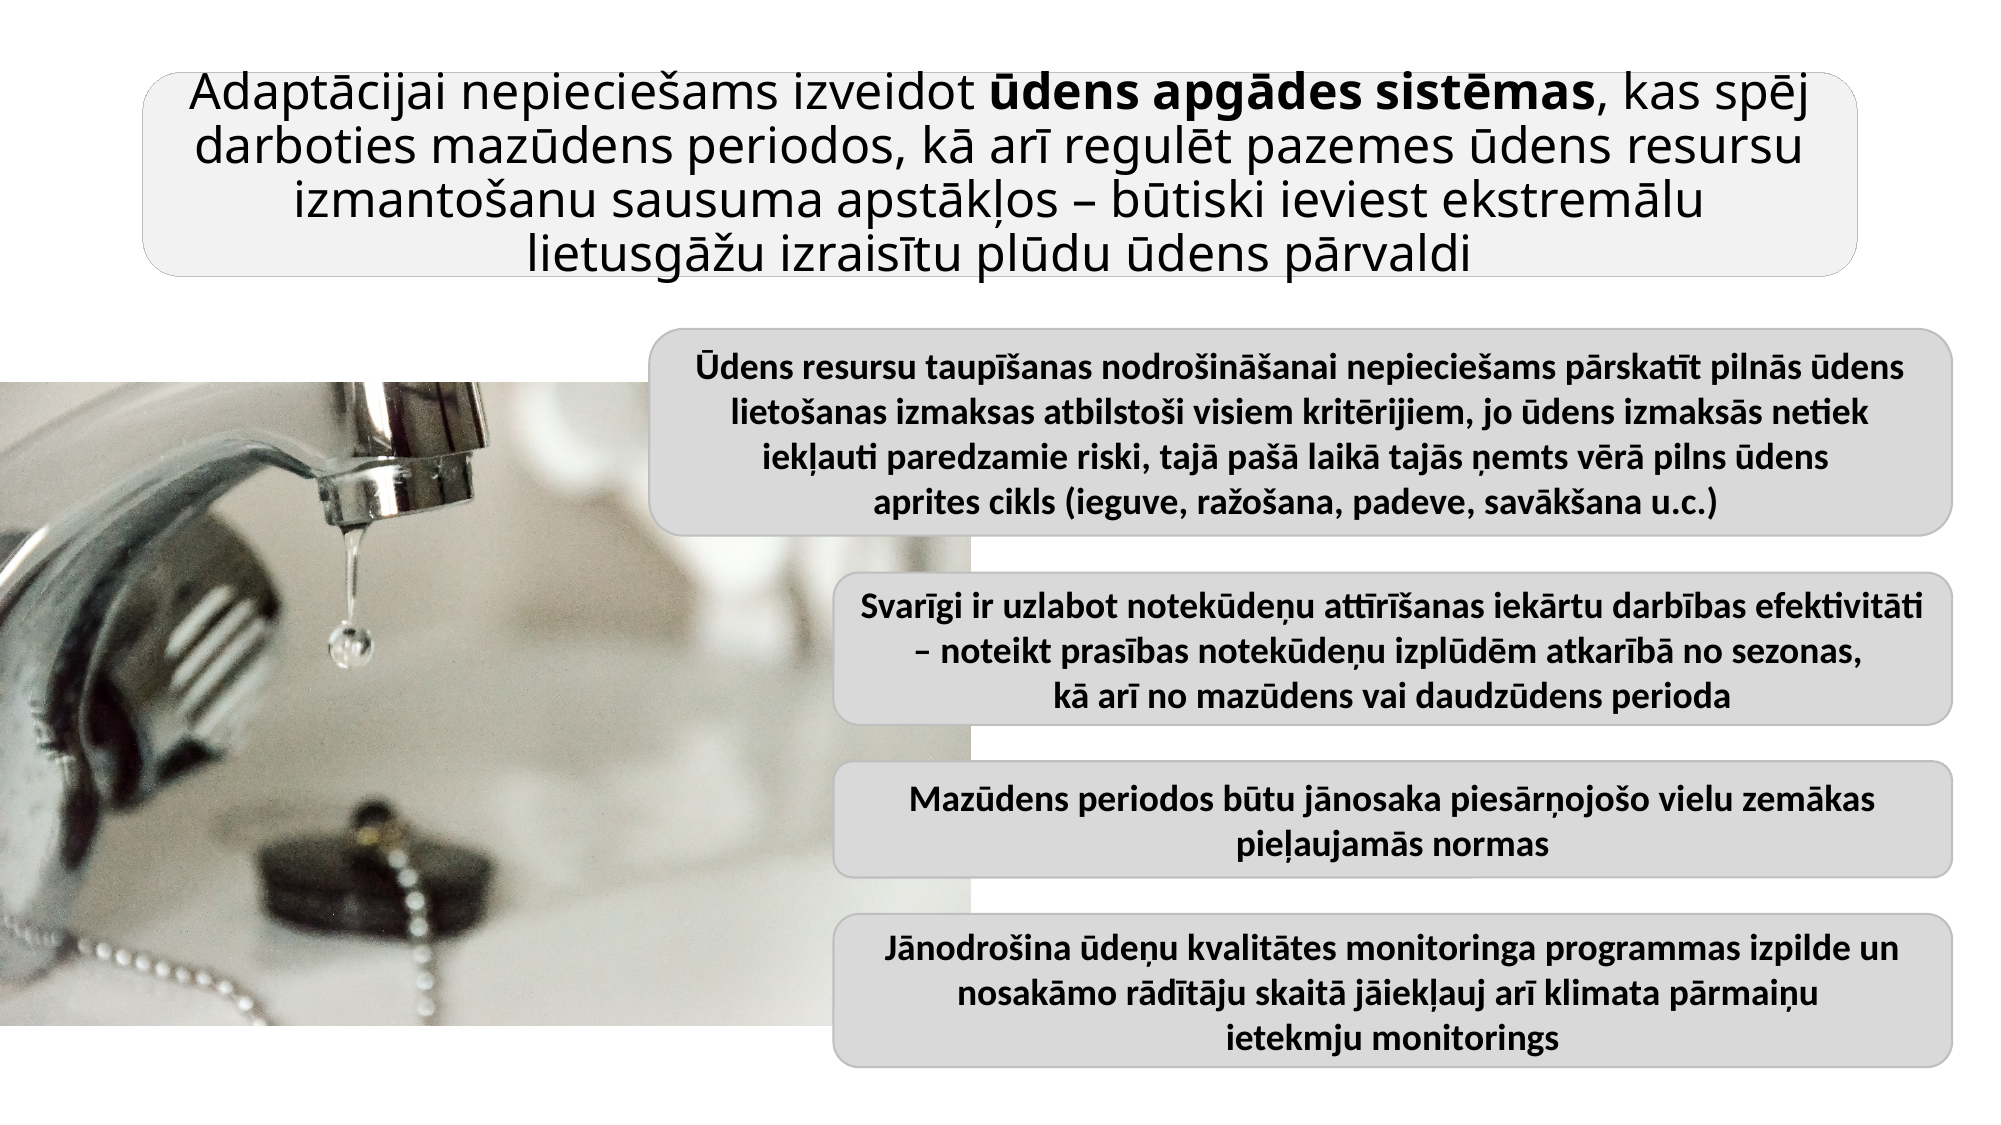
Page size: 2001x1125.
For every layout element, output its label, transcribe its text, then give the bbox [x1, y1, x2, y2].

text_box Mazūdens periodos būtu jānosaka piesārņojošo vielu zemākas pieļaujamās normas [971, 760, 1954, 879]
text_box Ūdens resursu taupīšanas nodrošināšanai nepieciešams pārskatīt pilnās ūdens lietošanas izmaksas atbilstoši visiem kritērijiem, jo ūdens izmaksās netiek iekļauti paredzamie riski, tajā pašā laikā tajās ņemts vērā pilns ūdens aprites cikls (ieguve, ražošana, padeve, savākšana u.c.) [648, 327, 1954, 537]
text_box Svarīgi ir uzlabot notekūdeņu attīrīšanas iekārtu darbības efektivitāti – noteikt prasības notekūdeņu izplūdēm atkarībā no sezonas, kā arī no mazūdens vai daudzūdens perioda [971, 571, 1954, 726]
text_box Adaptācijai nepieciešams izveidot ūdens apgādes sistēmas, kas spēj darboties mazūdens periodos, kā arī regulēt pazemes ūdens resursu izmantošanu sausuma apstākļos – būtiski ieviest ekstremālu lietusgāžu izraisītu plūdu ūdens pārvaldi [142, 72, 1858, 277]
picture [0, 382, 971, 1026]
text_box Jānodrošina ūdeņu kvalitātes monitoringa programmas izpilde un nosakāmo rādītāju skaitā jāiekļauj arī klimata pārmaiņu ietekmju monitorings [832, 912, 1954, 1069]
